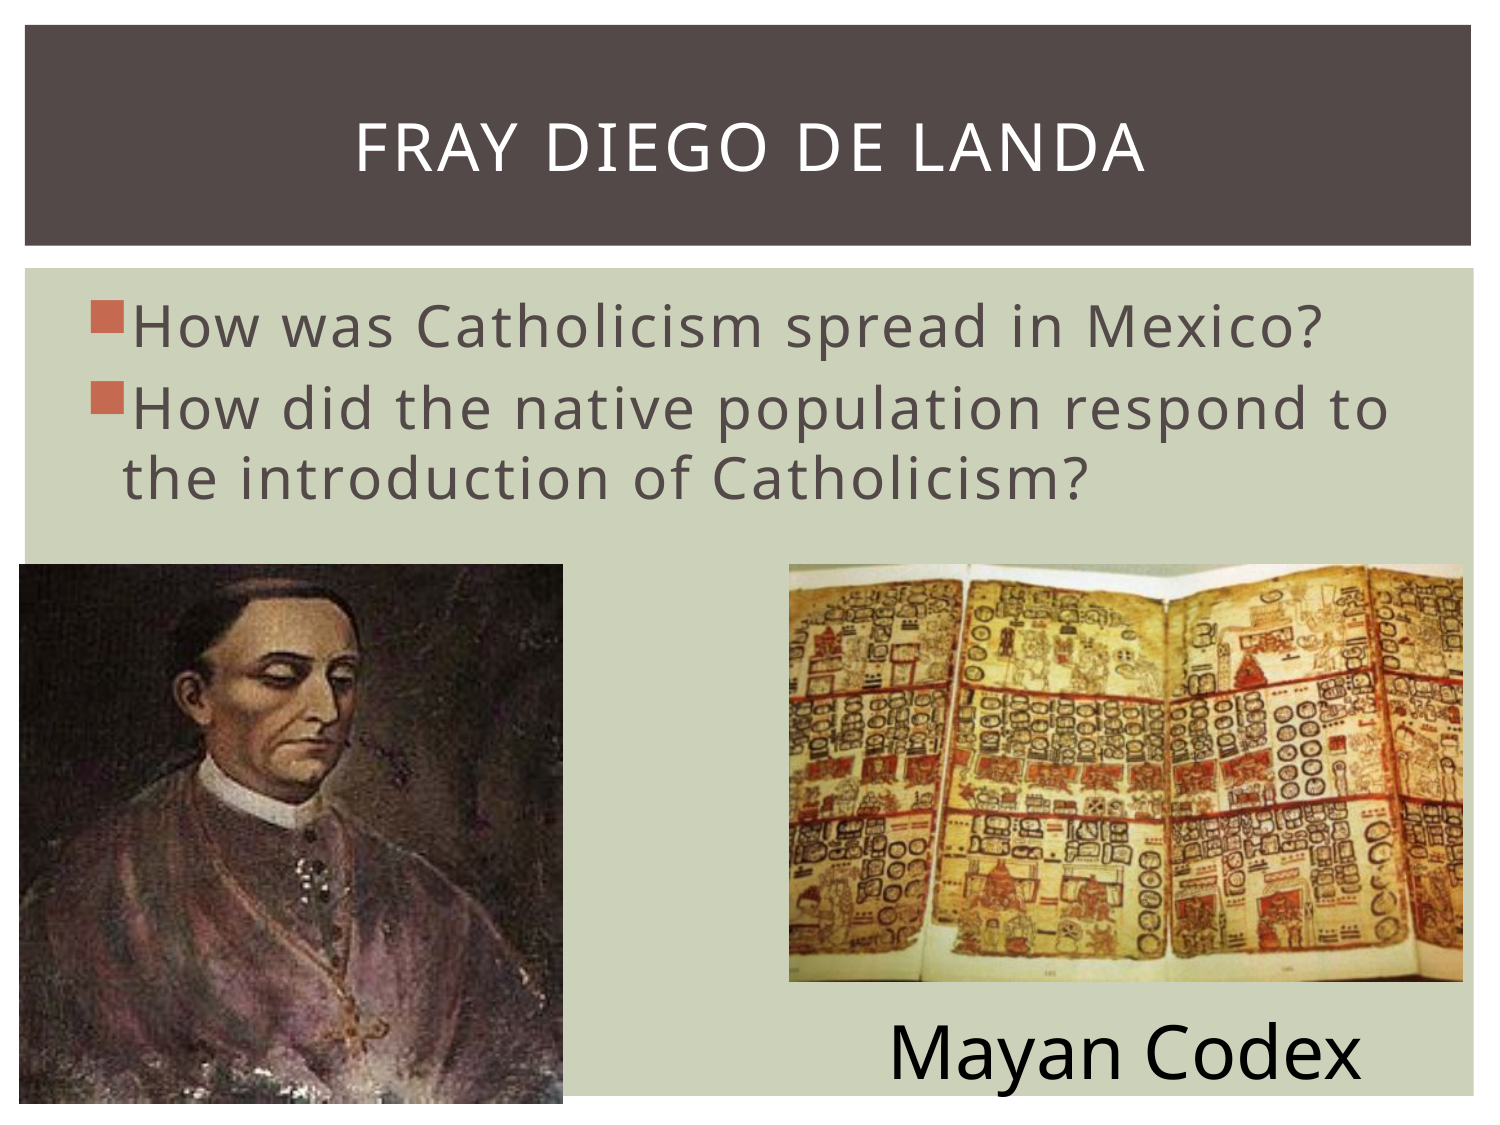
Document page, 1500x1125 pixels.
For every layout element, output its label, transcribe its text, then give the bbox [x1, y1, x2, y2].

picture [19, 564, 563, 1104]
list How was Catholicism spread in Mexico? How did the native population respond to the introduction of Catholicism? [62, 281, 1442, 1005]
picture [788, 564, 1463, 982]
title Fray diego de landa [62, 58, 1438, 232]
text_box Mayan Codex [873, 996, 1379, 1102]
